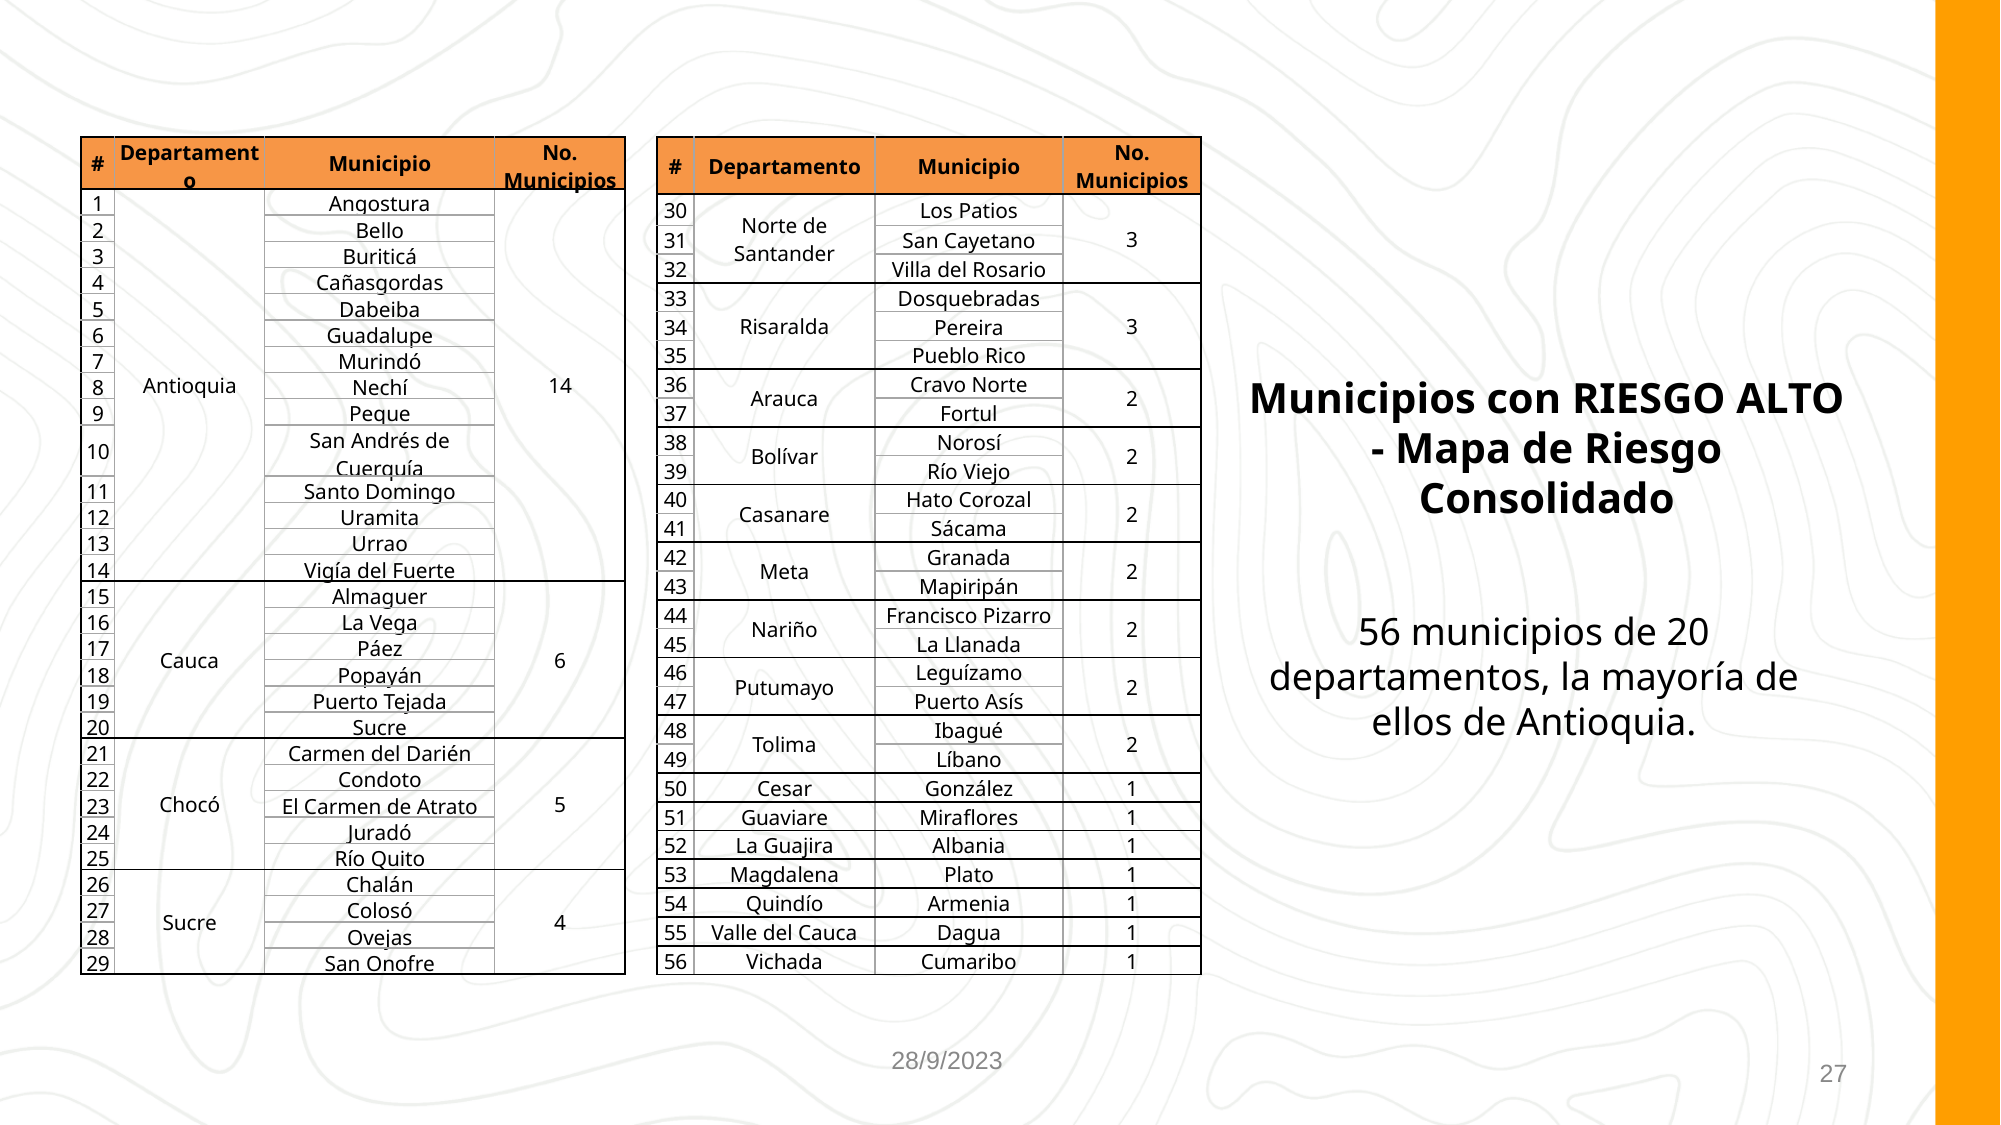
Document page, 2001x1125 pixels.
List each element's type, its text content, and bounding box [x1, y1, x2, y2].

table_cell 2 [1064, 428, 1200, 484]
table_cell San Onofre [265, 949, 494, 973]
table_cell 46 [658, 658, 693, 686]
table_cell Granada [876, 543, 1062, 570]
table_cell Popayán [265, 660, 494, 685]
table_cell 25 [82, 844, 114, 869]
table_cell Guadalupe [265, 321, 494, 346]
table_header No. Municipios [1064, 138, 1200, 193]
table_cell 45 [658, 629, 693, 657]
table_cell Páez [265, 634, 494, 659]
table_cell 47 [658, 687, 693, 714]
table_cell 43 [658, 572, 693, 599]
table_cell 14 [495, 190, 624, 580]
table_cell Plato [876, 860, 1062, 887]
table_cell 20 [82, 713, 114, 737]
table_cell 34 [658, 312, 693, 340]
table_cell 32 [658, 255, 693, 282]
table_cell Francisco Pizarro [876, 601, 1062, 628]
table_cell 3 [1064, 195, 1200, 282]
table_cell Norosí [876, 428, 1062, 455]
table_cell 6 [495, 582, 624, 737]
table_cell Dabeiba [265, 294, 494, 319]
table_cell Vichada [695, 947, 874, 974]
table_cell 10 [82, 426, 114, 475]
table_cell Putumayo [695, 658, 874, 714]
picture [0, 0, 2000, 1125]
table_cell La Llanada [876, 629, 1062, 657]
table_cell Albania [876, 831, 1062, 858]
table_cell Río Viejo [876, 456, 1062, 484]
table_cell 52 [658, 831, 693, 858]
table_cell 2 [1064, 601, 1200, 657]
table_cell 23 [82, 791, 114, 816]
table_cell 3 [1064, 284, 1200, 368]
table_cell 22 [82, 765, 114, 790]
table_header Departamento [695, 138, 874, 193]
table_cell Sucre [265, 713, 494, 737]
table_cell Peque [265, 399, 494, 424]
table_header # [82, 138, 114, 188]
table_cell 41 [658, 514, 693, 541]
table_cell Santo Domingo [265, 477, 494, 502]
table_cell 2 [1064, 370, 1200, 426]
table_cell 24 [82, 818, 114, 843]
table_cell 16 [82, 608, 114, 633]
table_cell 36 [658, 370, 693, 397]
table_cell 2 [1064, 543, 1200, 599]
table_cell Chocó [115, 739, 264, 869]
table_cell 27 [82, 896, 114, 921]
table_cell Líbano [876, 745, 1062, 772]
table_cell Leguízamo [876, 658, 1062, 686]
table_cell 12 [82, 503, 114, 528]
table_cell 44 [658, 601, 693, 628]
table_header Departamento [115, 138, 264, 188]
table_cell Risaralda [695, 284, 874, 368]
table_cell 5 [495, 739, 624, 869]
table_cell Juradó [265, 818, 494, 843]
table_cell 55 [658, 918, 693, 945]
table_header # [658, 138, 693, 193]
table_cell 2 [1064, 716, 1200, 772]
table_cell 15 [82, 582, 114, 607]
table_cell La Guajira [695, 831, 874, 858]
table_header No. Municipios [495, 138, 624, 188]
table_cell Guaviare [695, 803, 874, 830]
table_cell Sucre [115, 870, 264, 973]
table_cell 51 [658, 803, 693, 830]
table_cell Tolima [695, 716, 874, 772]
table_header Municipio [265, 138, 494, 188]
table_cell 48 [658, 716, 693, 743]
table_cell Quindío [695, 889, 874, 916]
table_cell La Vega [265, 608, 494, 633]
table_cell Carmen del Darién [265, 739, 494, 764]
table_cell 7 [82, 347, 114, 372]
table_cell Puerto Tejada [265, 687, 494, 711]
table_cell 31 [658, 226, 693, 253]
table_cell Río Quito [265, 844, 494, 869]
table_cell Casanare [695, 485, 874, 541]
table_cell Antioquia [115, 190, 264, 580]
table_cell Ibagué [876, 716, 1062, 743]
table_cell Urrao [265, 529, 494, 554]
table_cell Fortul [876, 399, 1062, 426]
table_cell Cauca [115, 582, 264, 737]
table_cell 3 [82, 242, 114, 267]
table_cell Los Patios [876, 195, 1062, 225]
table_cell 13 [82, 529, 114, 554]
table_cell 2 [1064, 485, 1200, 541]
table_cell Magdalena [695, 860, 874, 887]
slide_number 27 [1412, 1042, 1863, 1103]
text_box 56 municipios de 20 departamentos, la mayoría de ellos de Antioquia. [1242, 600, 1826, 751]
table_cell Vigía del Fuerte [265, 555, 494, 580]
table_cell 14 [82, 555, 114, 580]
table_cell Meta [695, 543, 874, 599]
table_cell 5 [82, 294, 114, 319]
table_cell 33 [658, 284, 693, 311]
table_cell 29 [82, 949, 114, 973]
table_cell Pereira [876, 312, 1062, 340]
table_cell 35 [658, 341, 693, 368]
table_cell 42 [658, 543, 693, 570]
table_cell Dosquebradas [876, 284, 1062, 311]
table_header Municipio [876, 138, 1062, 193]
table_cell Nechí [265, 373, 494, 398]
table_cell Angostura [265, 190, 494, 214]
table_cell 37 [658, 399, 693, 426]
table_cell Cañasgordas [265, 268, 494, 293]
table_cell Sácama [876, 514, 1062, 541]
table_cell Uramita [265, 503, 494, 528]
table_cell 1 [82, 190, 114, 214]
table_cell 40 [658, 485, 693, 513]
table_cell Bolívar [695, 428, 874, 484]
table_cell Buriticá [265, 242, 494, 267]
table_cell Condoto [265, 765, 494, 790]
table_cell 54 [658, 889, 693, 916]
table_cell 56 [658, 947, 693, 974]
table_cell Ovejas [265, 923, 494, 947]
table_cell Dagua [876, 918, 1062, 945]
table_cell 17 [82, 634, 114, 659]
table_cell 1 [1064, 889, 1200, 916]
table_cell Nariño [695, 601, 874, 657]
table_cell 1 [1064, 860, 1200, 887]
table_cell El Carmen de Atrato [265, 791, 494, 816]
table_cell 53 [658, 860, 693, 887]
table_cell 21 [82, 739, 114, 764]
table_cell 8 [82, 373, 114, 398]
table_cell Villa del Rosario [876, 255, 1062, 282]
text_box Municipios con RIESGO ALTO - Mapa de Riesgo Consolidado [1231, 364, 1863, 530]
table_cell Miraflores [876, 803, 1062, 830]
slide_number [722, 1029, 1173, 1090]
table_cell 11 [82, 477, 114, 502]
table_cell 6 [82, 321, 114, 346]
table_cell San Andrés de Cuerquía [265, 426, 494, 475]
table_cell 9 [82, 399, 114, 424]
table_cell 2 [82, 216, 114, 241]
table_cell Arauca [695, 370, 874, 426]
table_cell Puerto Asís [876, 687, 1062, 714]
table_cell Almaguer [265, 582, 494, 607]
table_cell Murindó [265, 347, 494, 372]
table_cell 1 [1064, 947, 1200, 974]
table_cell 50 [658, 774, 693, 801]
table_cell Norte de Santander [695, 195, 874, 282]
table_cell Pueblo Rico [876, 341, 1062, 368]
table_cell 1 [1064, 774, 1200, 801]
table_cell 39 [658, 456, 693, 484]
table_cell Mapiripán [876, 572, 1062, 599]
table_cell 19 [82, 687, 114, 711]
table_cell 1 [1064, 831, 1200, 858]
table_cell Chalán [265, 870, 494, 895]
table_cell Valle del Cauca [695, 918, 874, 945]
table_cell 18 [82, 660, 114, 685]
table_cell 38 [658, 428, 693, 455]
table_cell 49 [658, 745, 693, 772]
table_cell San Cayetano [876, 226, 1062, 253]
table_cell 26 [82, 870, 114, 895]
table_cell Bello [265, 216, 494, 241]
table_cell Armenia [876, 889, 1062, 916]
table_cell 28 [82, 923, 114, 947]
table_cell Colosó [265, 896, 494, 921]
table_cell 4 [82, 268, 114, 293]
table_cell 30 [658, 195, 693, 225]
table_cell 4 [495, 870, 624, 973]
table_cell González [876, 774, 1062, 801]
table_cell 1 [1064, 803, 1200, 830]
table_cell Cumaribo [876, 947, 1062, 974]
table_cell 2 [1064, 658, 1200, 714]
table_cell Hato Corozal [876, 485, 1062, 513]
table_cell Cesar [695, 774, 874, 801]
table_cell Cravo Norte [876, 370, 1062, 397]
table_cell 1 [1064, 918, 1200, 945]
